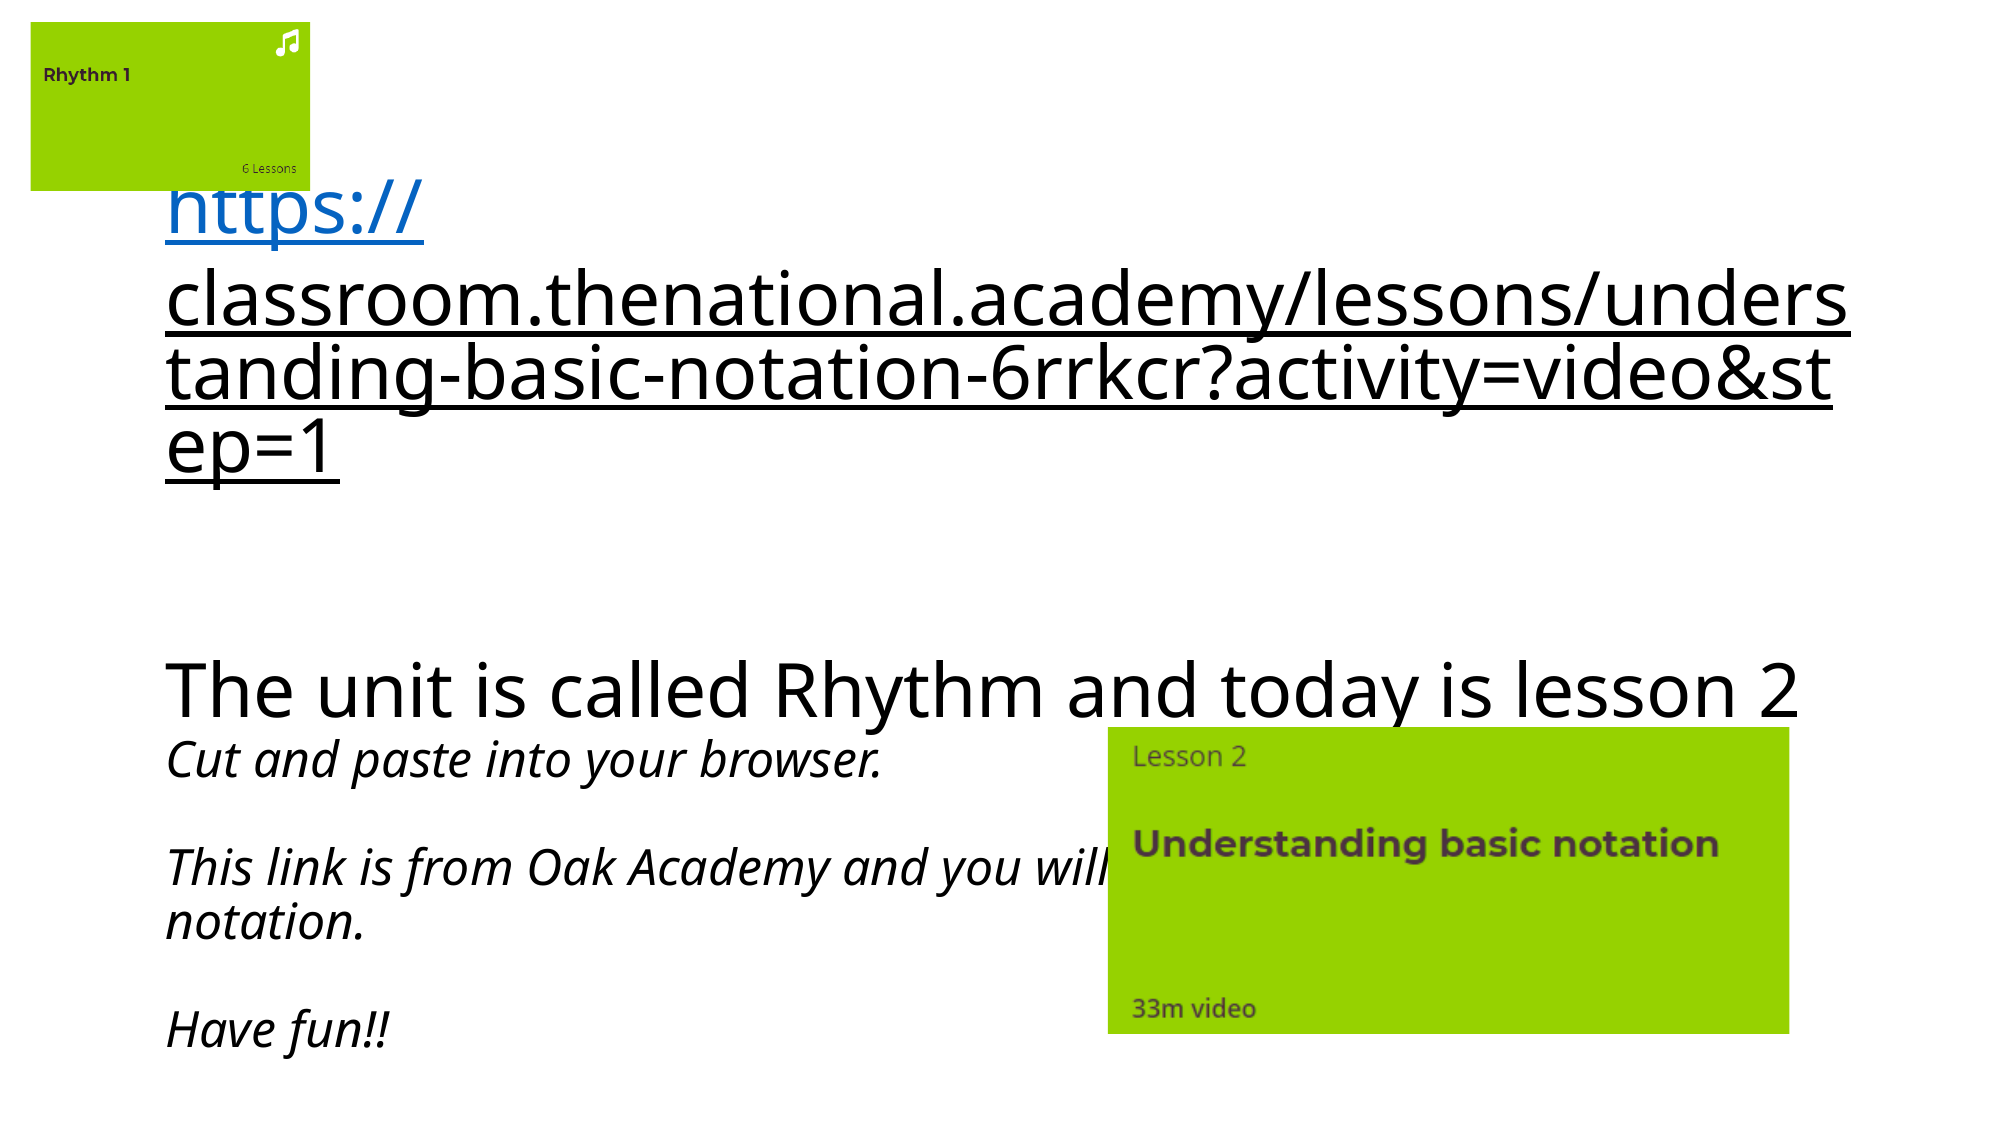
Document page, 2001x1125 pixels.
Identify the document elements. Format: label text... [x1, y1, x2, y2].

picture [1107, 727, 1790, 1034]
title https://classroom.thenational.academy/lessons/understanding-basic-notation-6rrkcr?activity=video&step=1 The unit is called Rhythm and today is lesson 2 Cut and paste into your browser. This link is from Oak Academy and you will be learning about basic notation. Have fun!! [150, 222, 1876, 849]
picture [30, 22, 311, 191]
